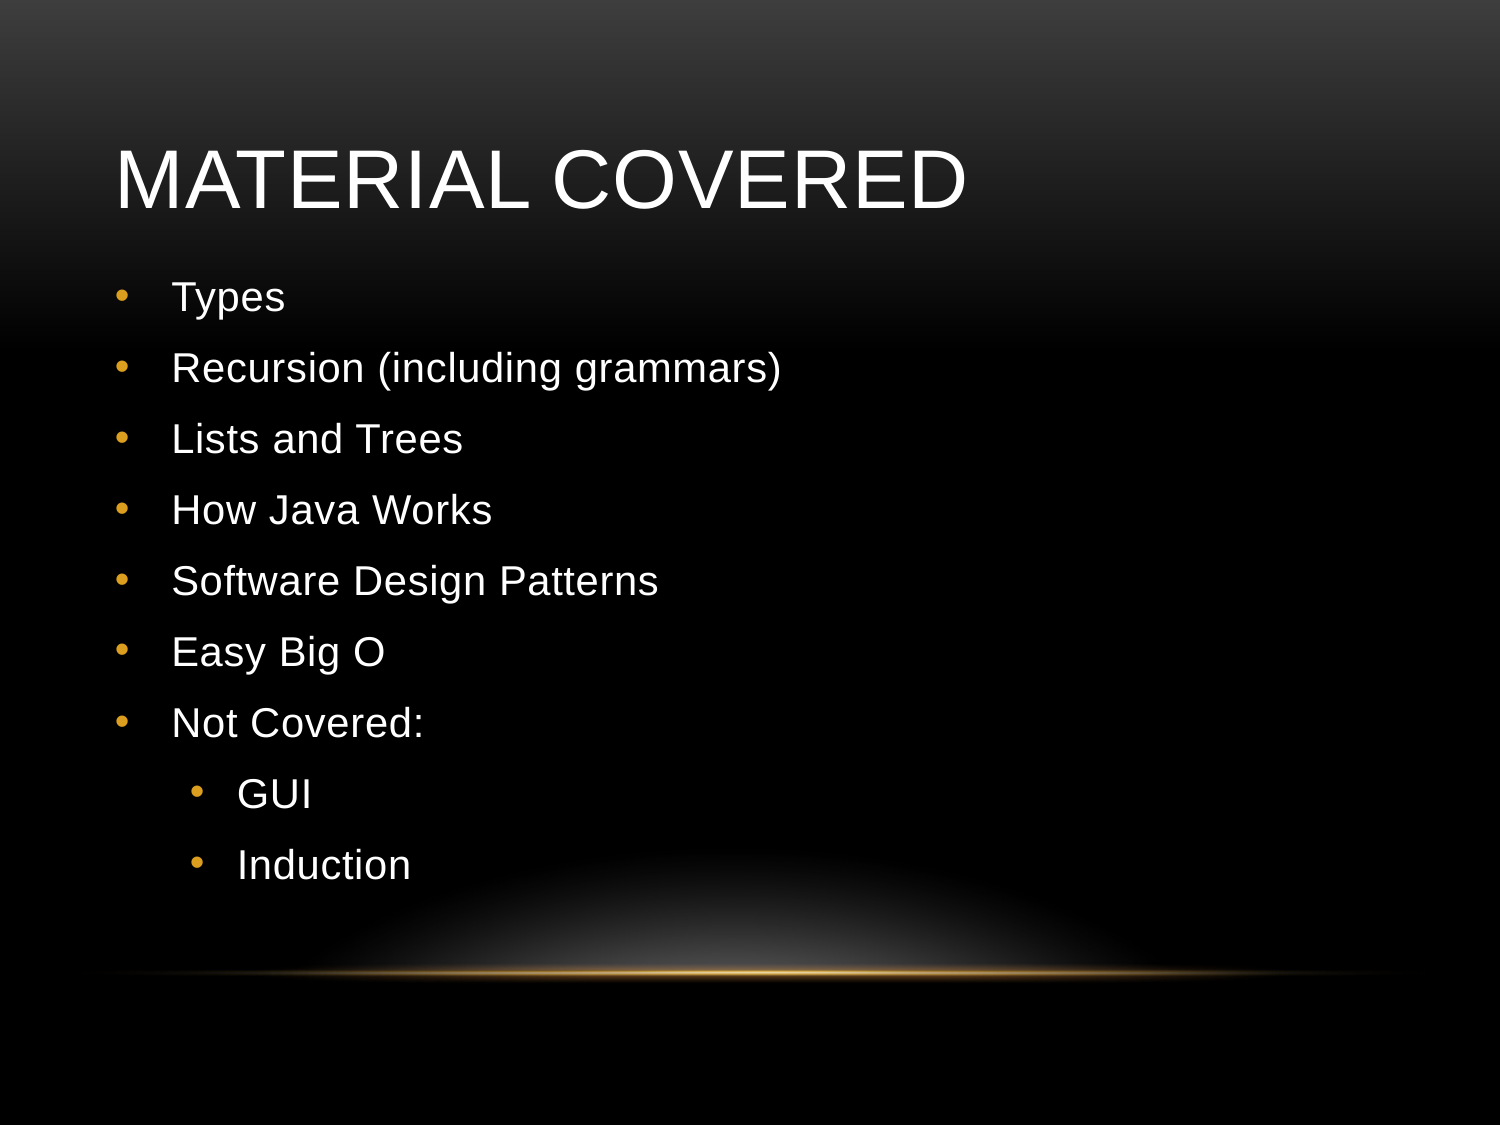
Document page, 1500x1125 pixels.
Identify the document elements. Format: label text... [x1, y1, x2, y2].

picture [0, 0, 1500, 1125]
title Material Covered [99, 45, 1400, 233]
list Types Recursion (including grammars) Lists and Trees How Java Works Software Design Patterns Easy Big O Not Covered: GUI Induction [99, 262, 1400, 938]
